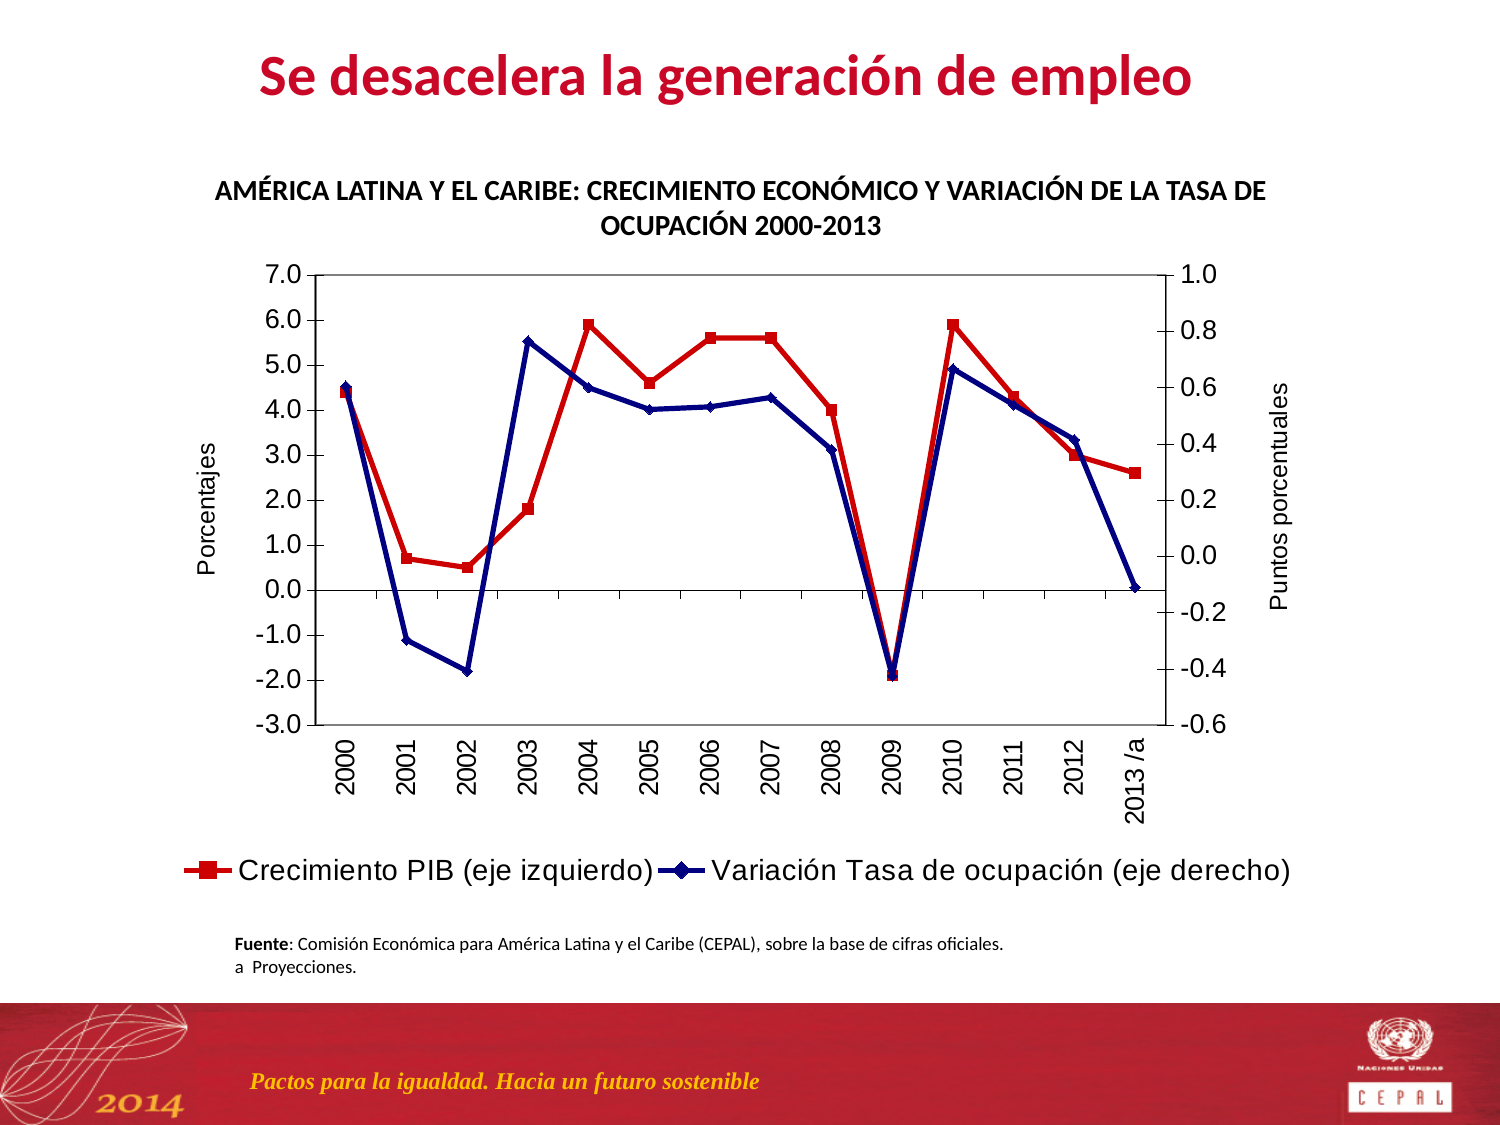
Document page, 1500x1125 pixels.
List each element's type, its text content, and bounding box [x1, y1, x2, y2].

text_box AMÉRICA LATINA Y EL CARIBE: CRECIMIENTO ECONÓMICO Y VARIACIÓN DE LA TASA DE OCUPACIÓN 2000-2013 [153, 164, 1329, 249]
chart [178, 255, 1317, 925]
title Se desacelera la generación de empleo [107, 37, 1346, 188]
picture [0, 1003, 1500, 1125]
text_box Fuente: Comisión Económica para América Latina y el Caribe (CEPAL), sobre la base de cifras oficiales. a Proyecciones. [220, 924, 1346, 985]
